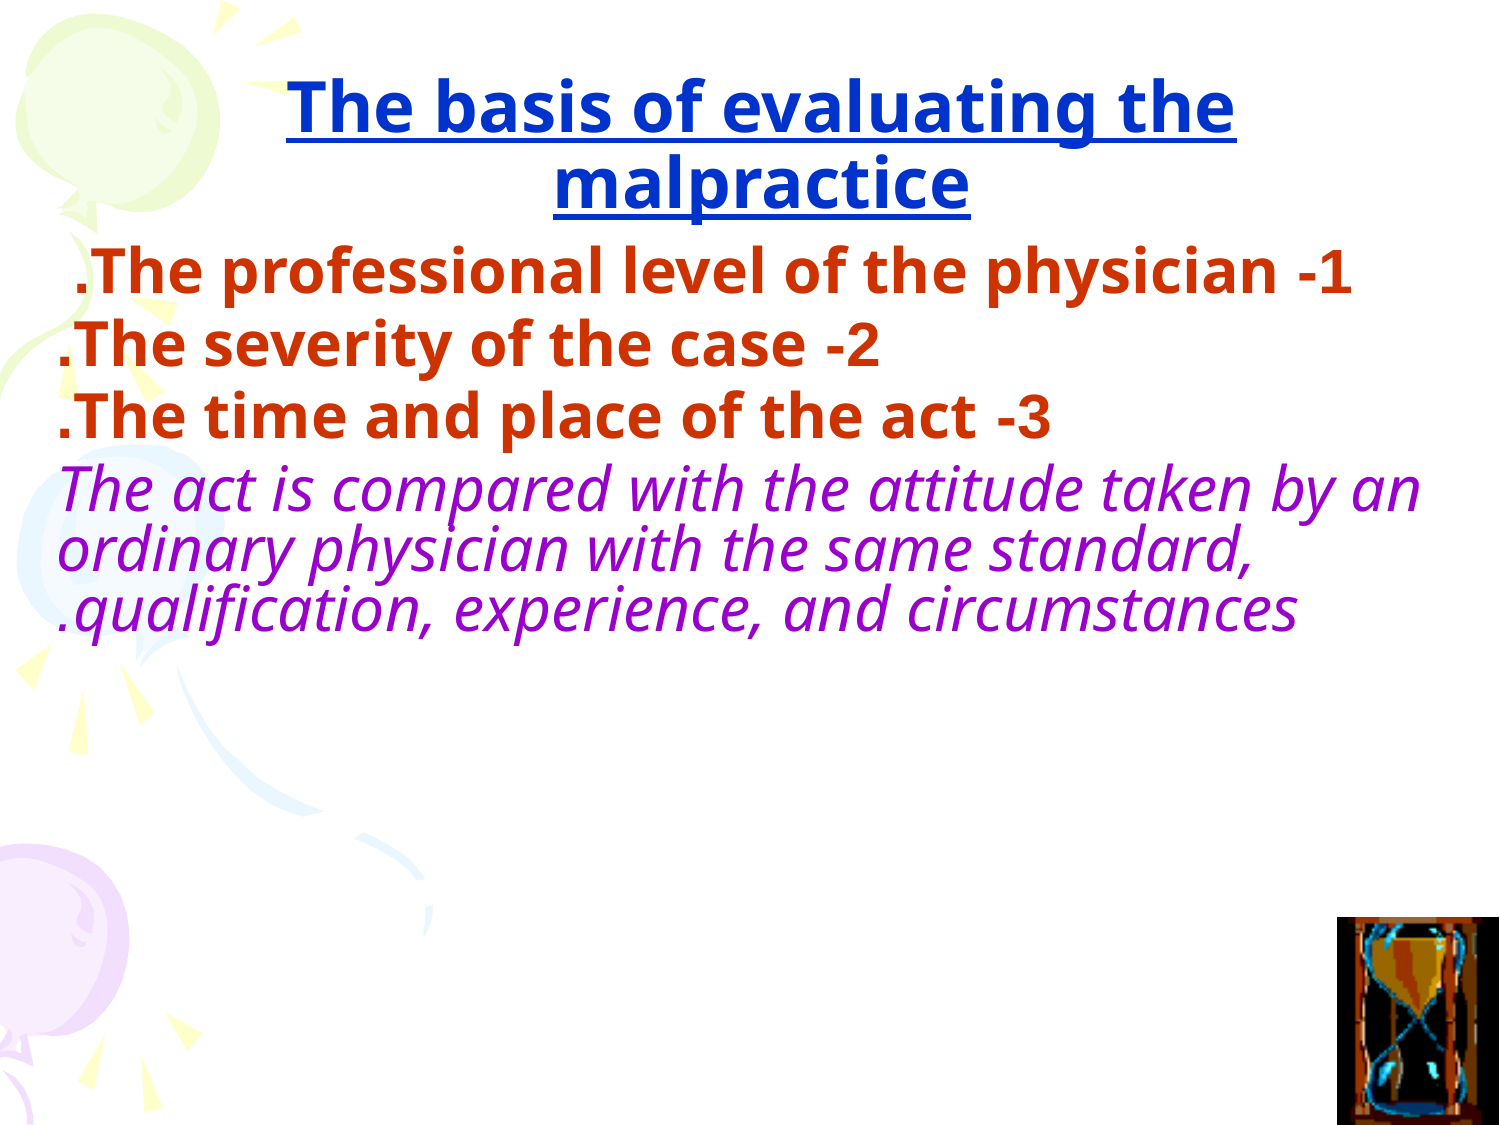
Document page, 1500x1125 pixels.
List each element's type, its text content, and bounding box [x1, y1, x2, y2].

picture [1336, 917, 1500, 1125]
title The basis of evaluating the malpractice [76, 44, 1447, 232]
list 1- The professional level of the physician. 2- The severity of the case. 3- The time and place of the act. The act is compared with the attitude taken by an ordinary physician with the same standard, qualification, experience, and circumstances. [41, 238, 1483, 1047]
